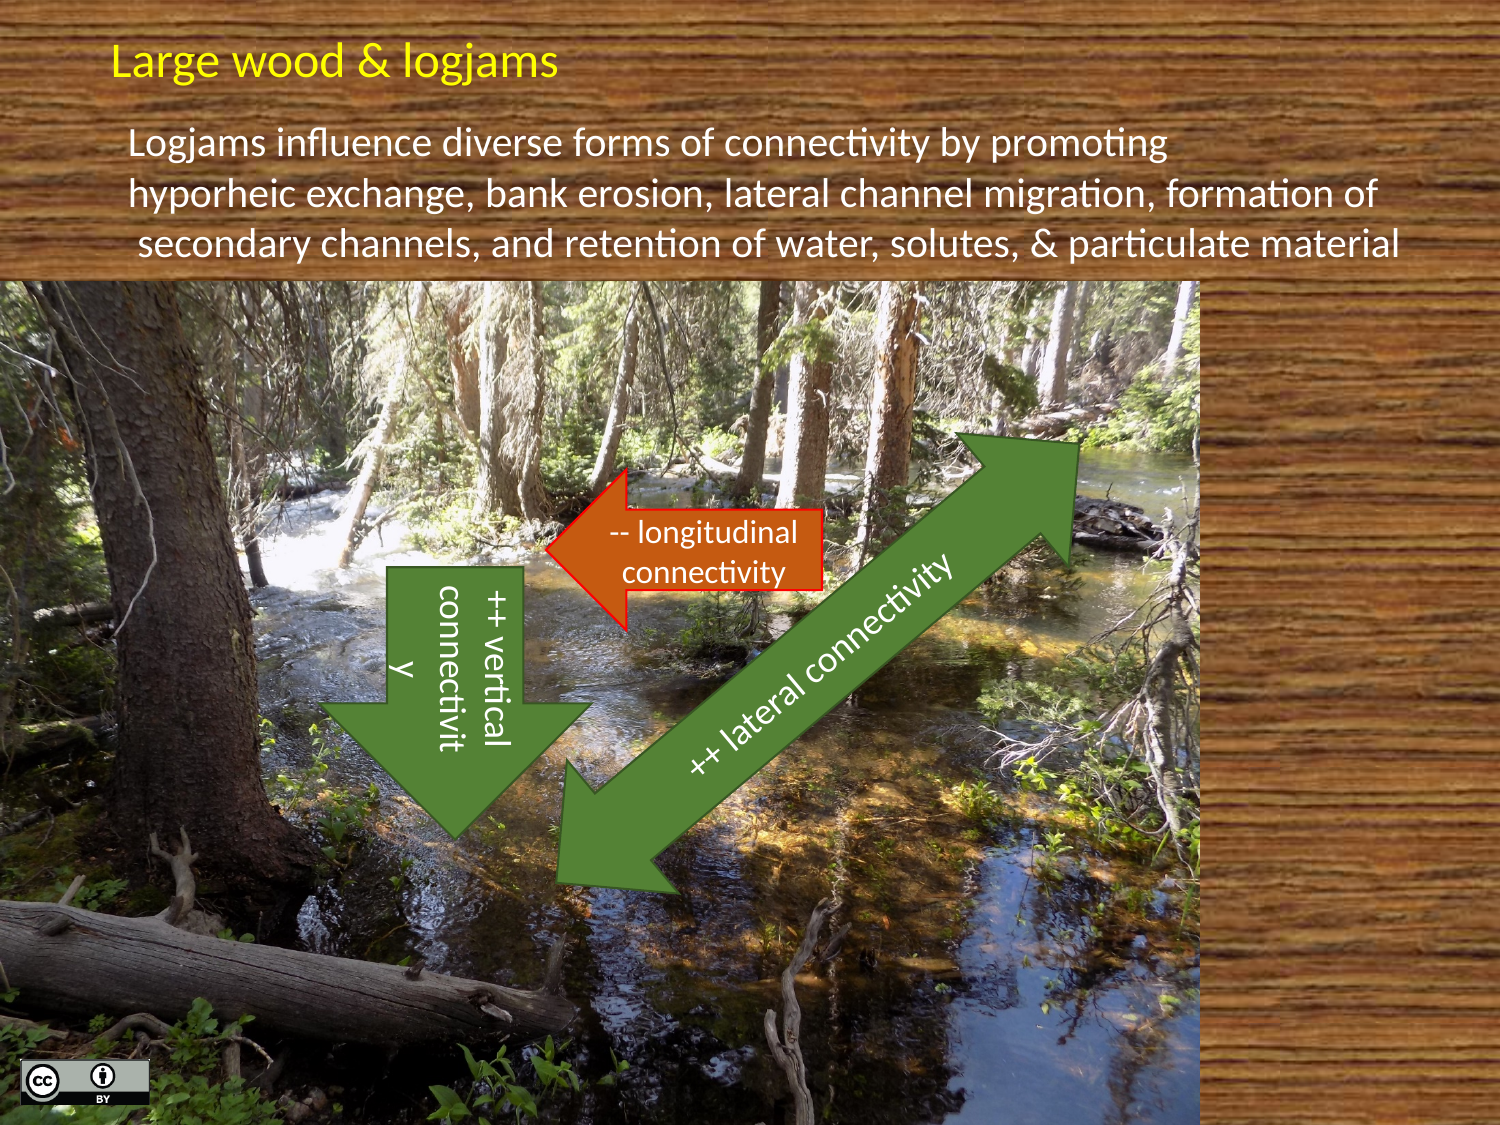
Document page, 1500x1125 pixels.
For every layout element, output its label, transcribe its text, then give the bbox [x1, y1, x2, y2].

picture [0, 0, 1500, 1125]
text_box Large wood & logjams [95, 20, 574, 96]
text_box Logjams influence diverse forms of connectivity by promoting hyporheic exchange, bank erosion, lateral channel migration, formation of secondary channels, and retention of water, solutes, & particulate material [113, 107, 1417, 273]
